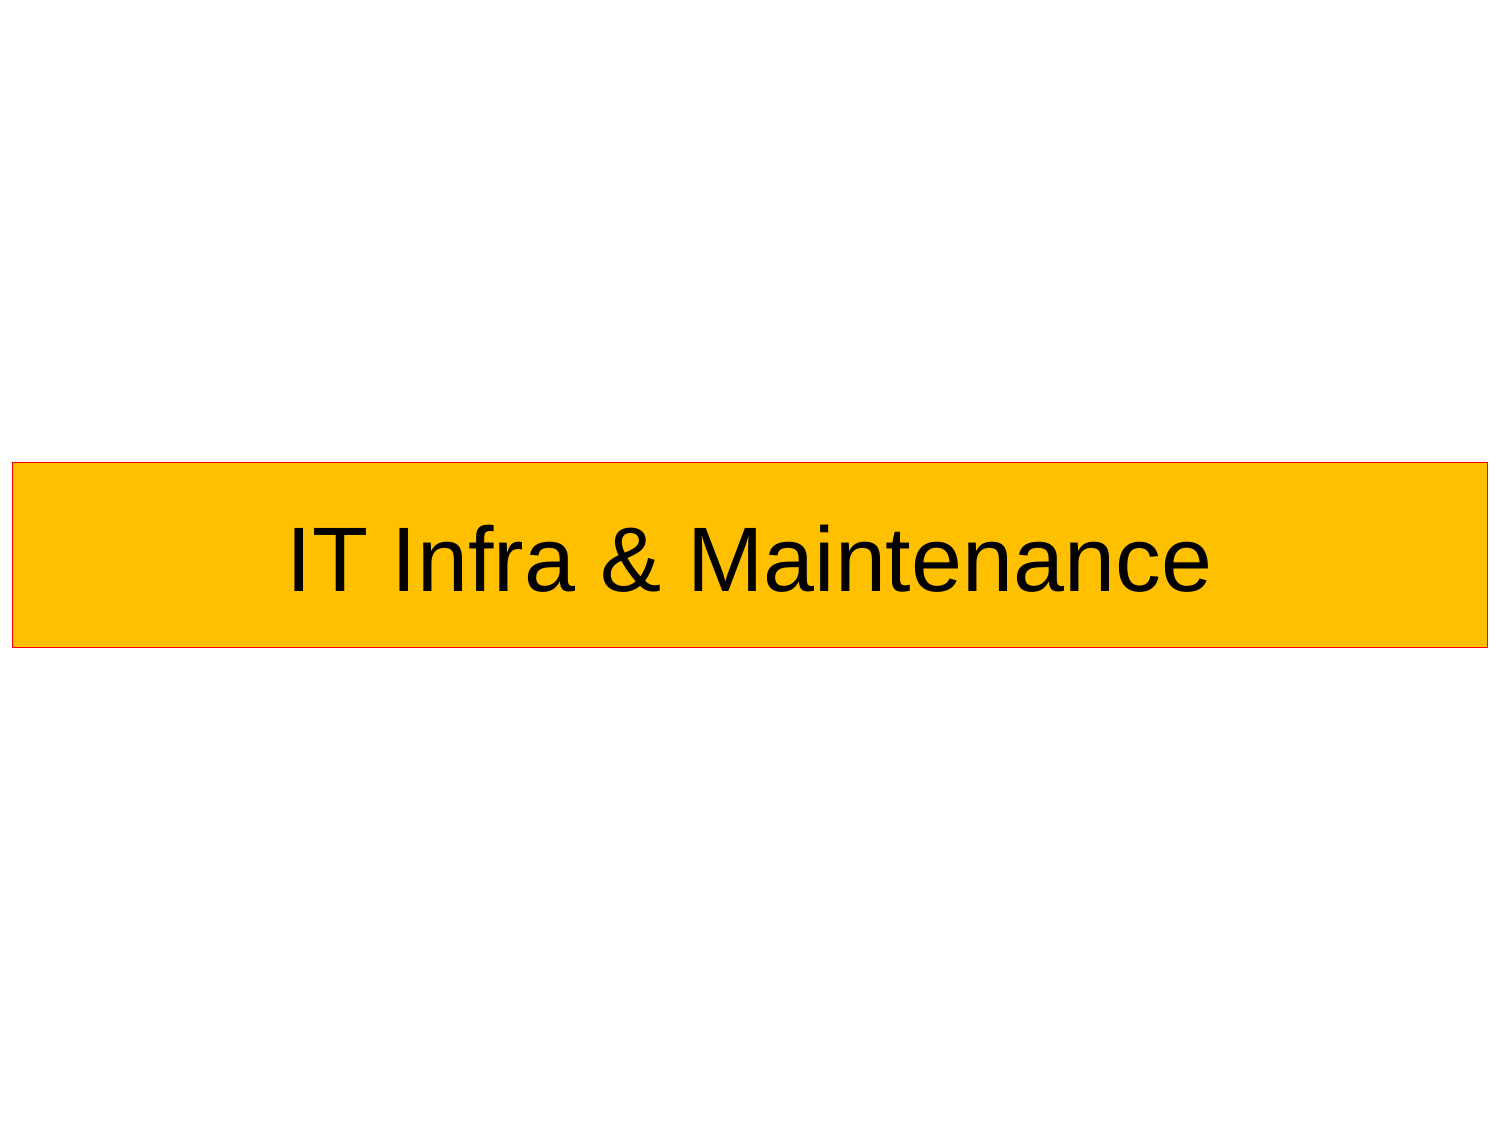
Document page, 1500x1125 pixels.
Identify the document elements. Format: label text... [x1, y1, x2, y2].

title IT Infra & Maintenance [12, 462, 1488, 648]
